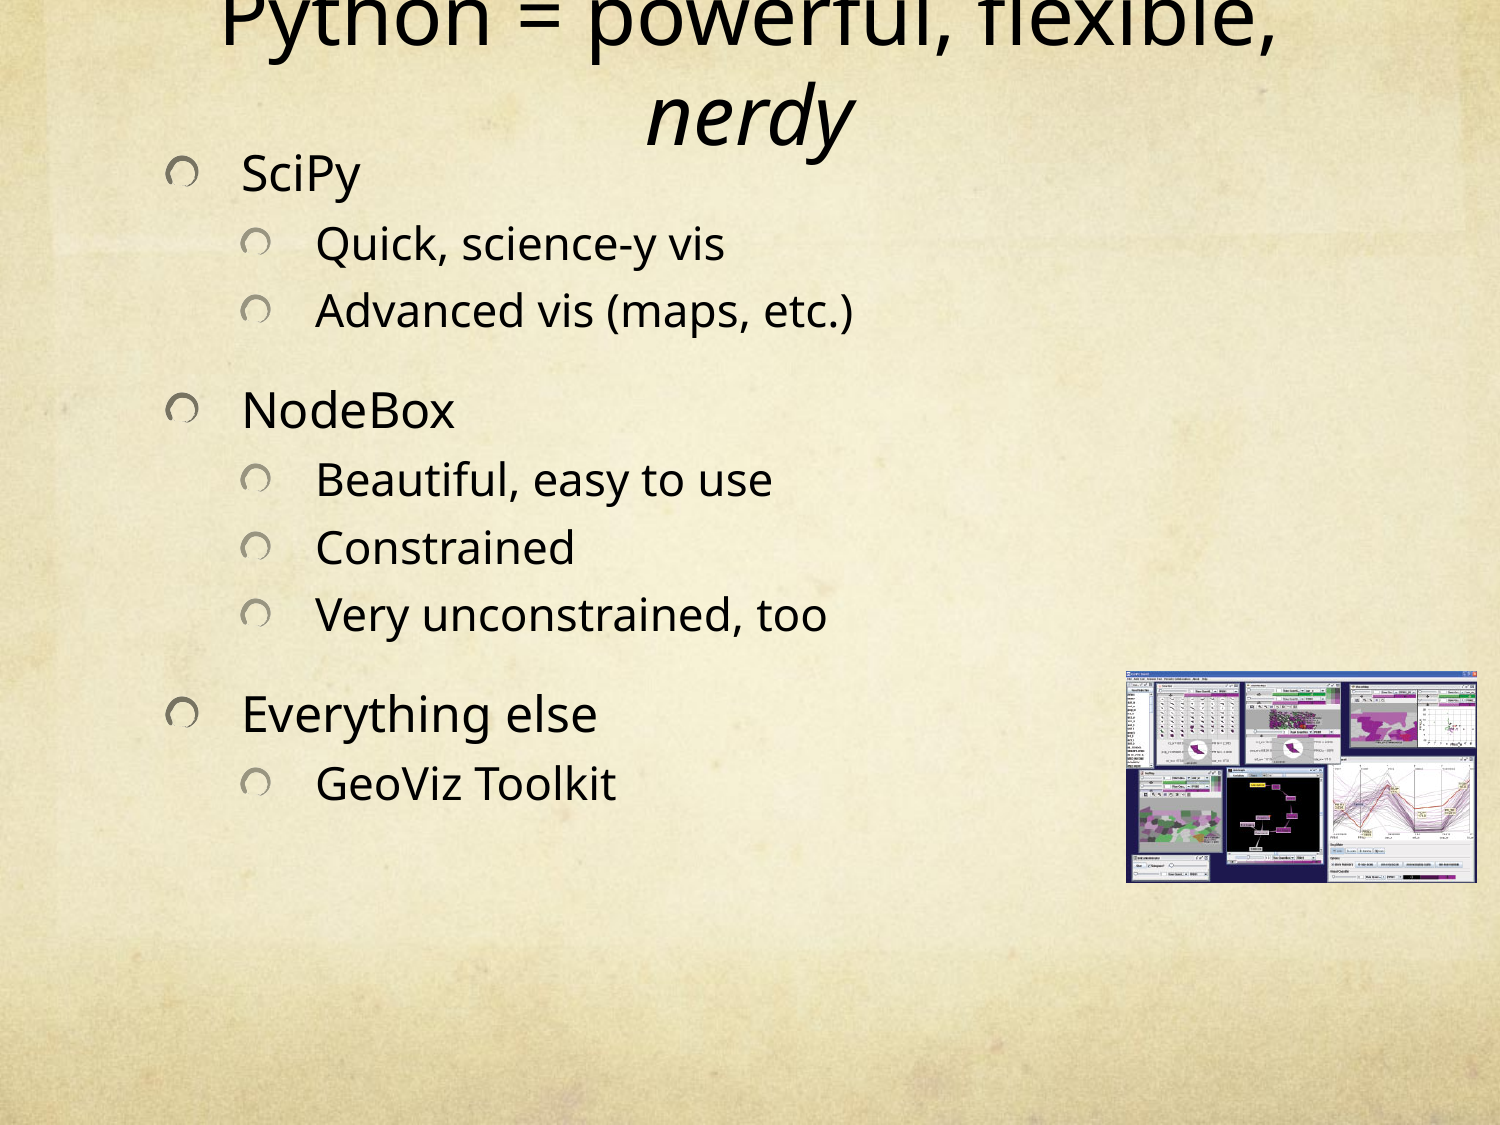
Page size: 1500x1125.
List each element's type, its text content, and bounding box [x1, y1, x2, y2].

picture [0, 0, 1500, 1125]
title Python = powerful, flexible, nerdy [150, 11, 1350, 114]
list SciPy Quick, science-y vis Advanced vis (maps, etc.) NodeBox Beautiful, easy to use Constrained Very unconstrained, too Everything else GeoViz Toolkit [150, 134, 1350, 1109]
